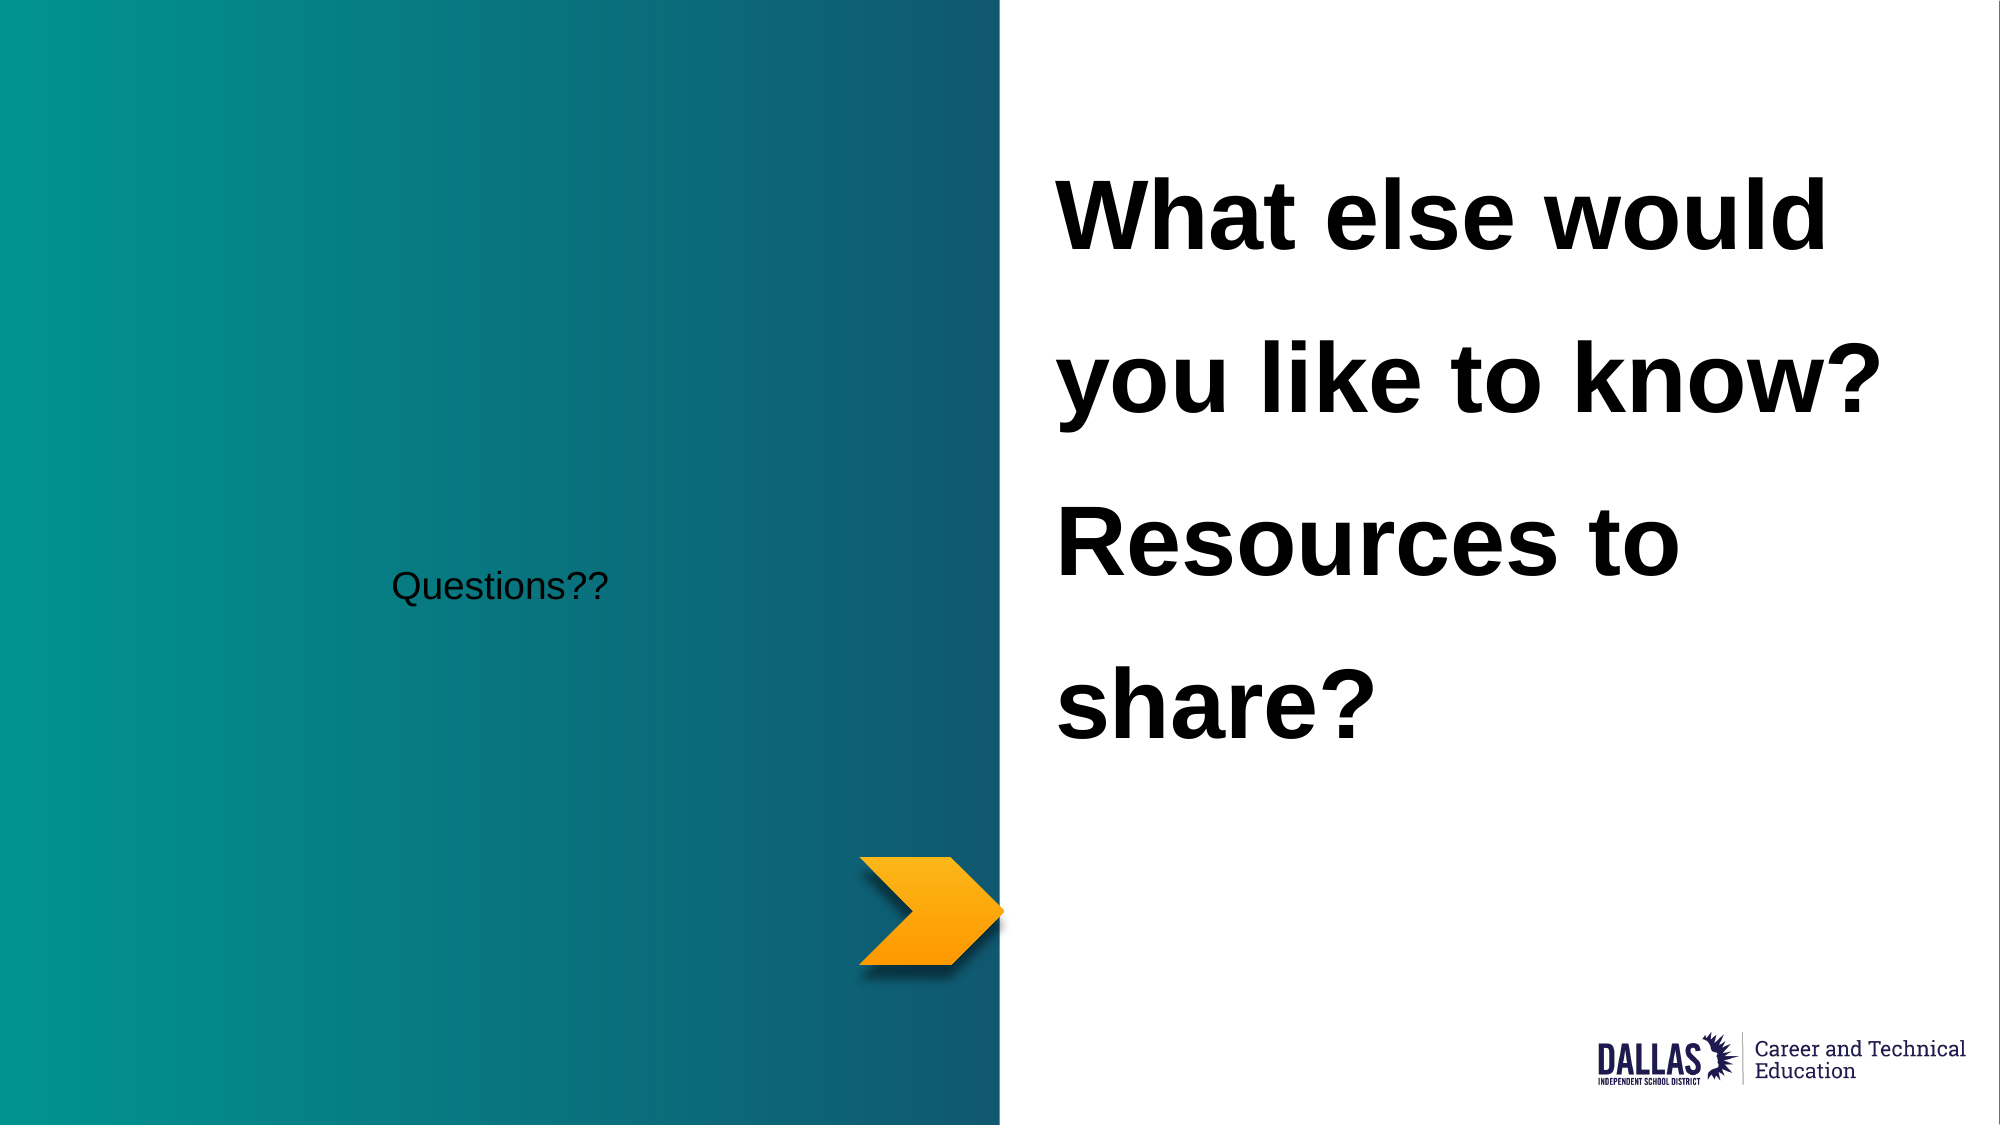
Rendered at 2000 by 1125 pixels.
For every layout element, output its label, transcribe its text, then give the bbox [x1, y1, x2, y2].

picture [1596, 1030, 1974, 1091]
list What else would you like to know? Resources to share? [1034, 60, 2000, 849]
title Questions?? [58, 236, 943, 628]
